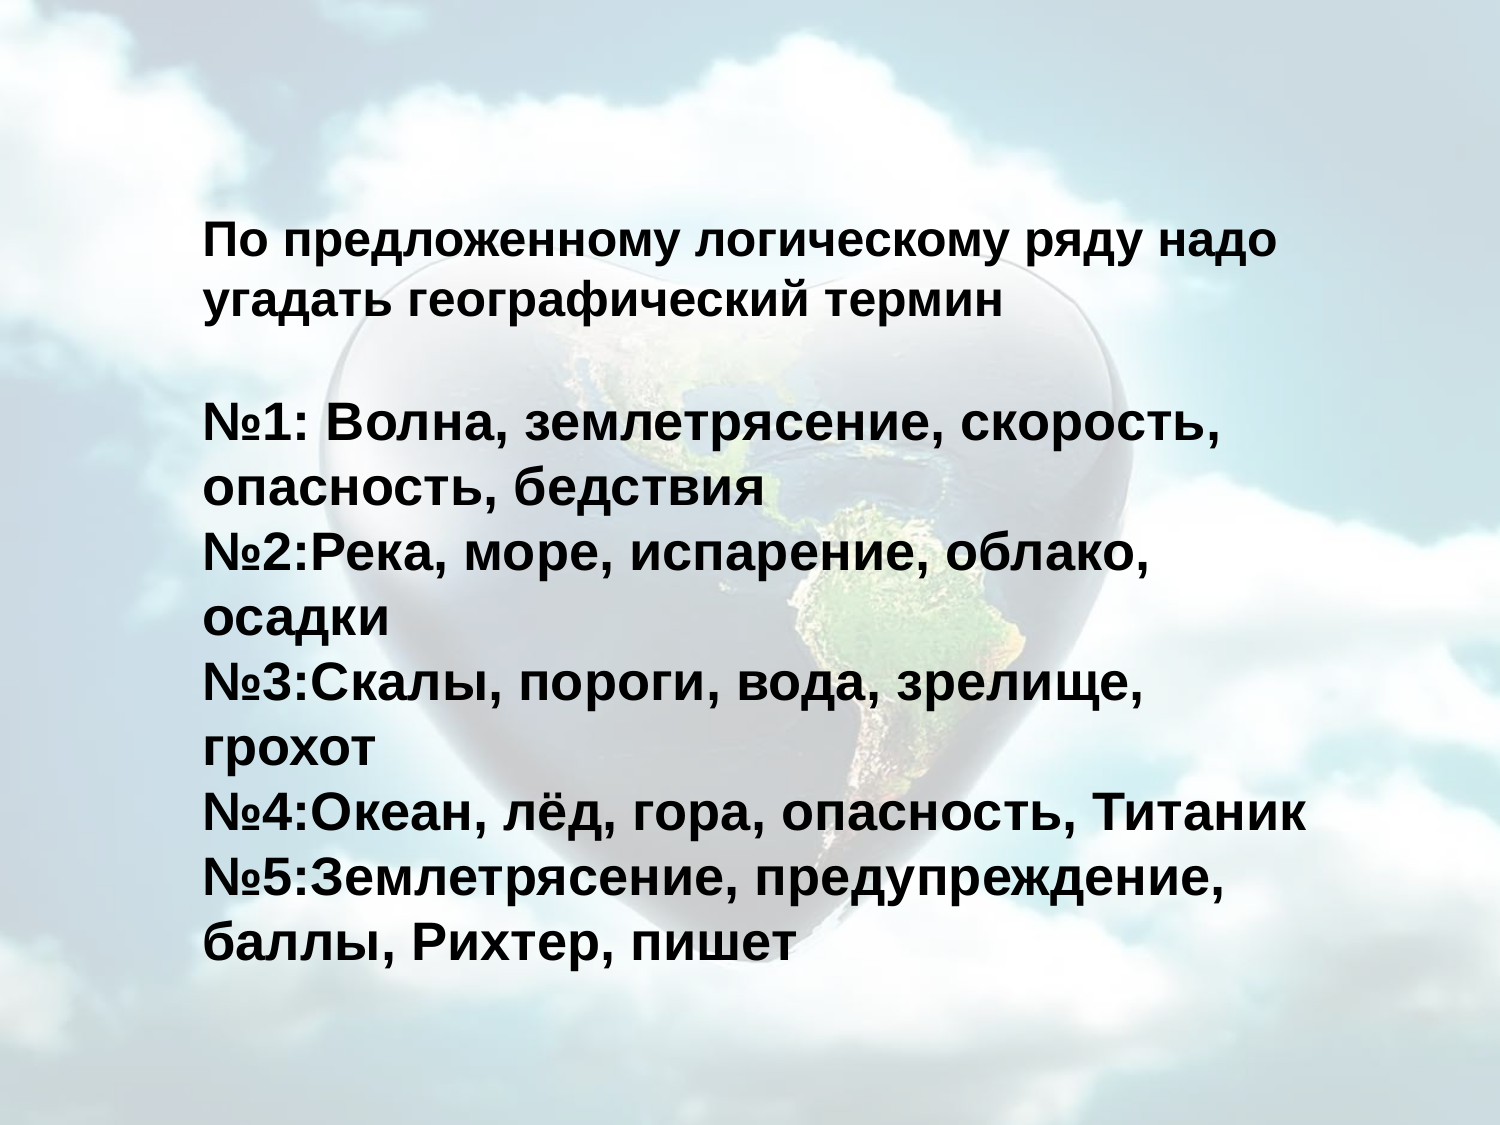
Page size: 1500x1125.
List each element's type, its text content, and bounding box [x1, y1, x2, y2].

text_box По предложенному логическому ряду надо угадать географический термин №1: Волна, землетрясение, скорость, опасность, бедствия №2:Река, море, испарение, облако, осадки №3:Скалы, пороги, вода, зрелище, грохот №4:Океан, лёд, гора, опасность, Титаник №5:Землетрясение, предупреждение, баллы, Рихтер, пишет [187, 199, 1325, 979]
title [75, 45, 1425, 233]
